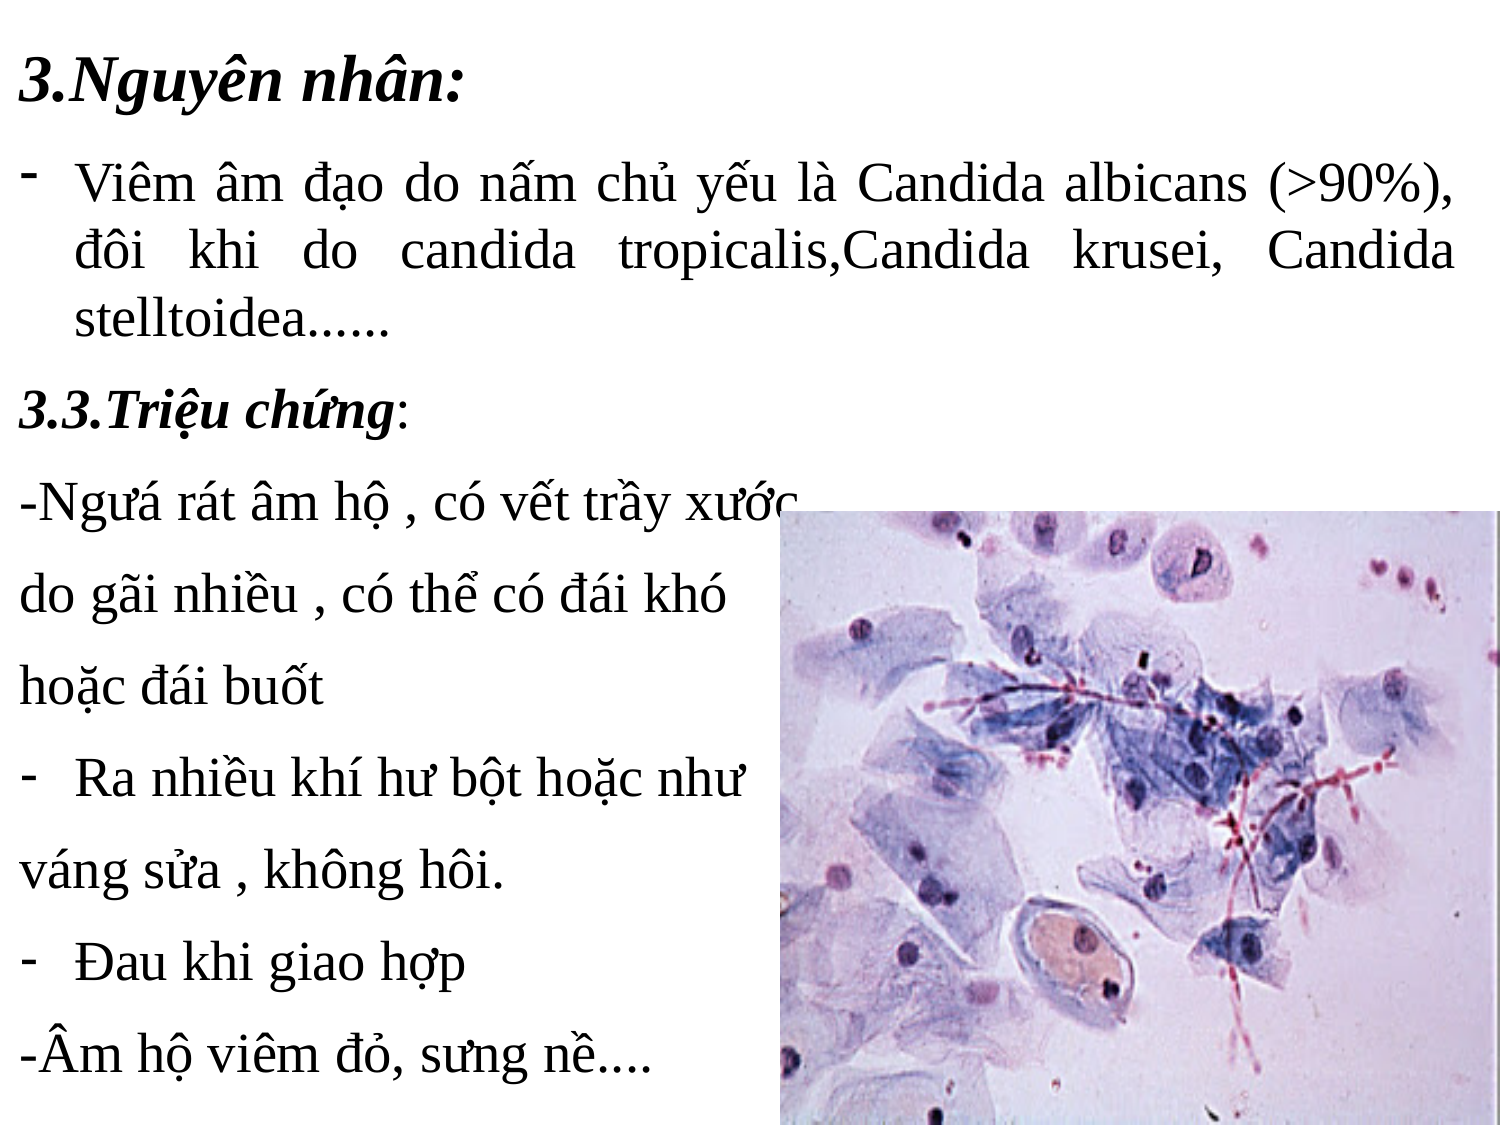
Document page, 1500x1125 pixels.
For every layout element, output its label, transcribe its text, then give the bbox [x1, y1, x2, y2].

picture [780, 510, 1500, 1125]
list Viêm âm đạo do nấm chủ yếu là Candida albicans (>90%), đôi khi do candida tropicalis,Candida krusei, Candida stelltoidea...... 3.3.Triệu chứng: -Ngưá rát âm hộ , có vết trầy xước do gãi nhiều , có thể có đái khó hoặc đái buốt Ra nhiều khí hư bột hoặc như váng sửa , không hôi. Đau khi giao hợp -Âm hộ viêm đỏ, sưng nề.... [4, 137, 1471, 1094]
title 3.Nguyên nhân: [4, 0, 656, 137]
